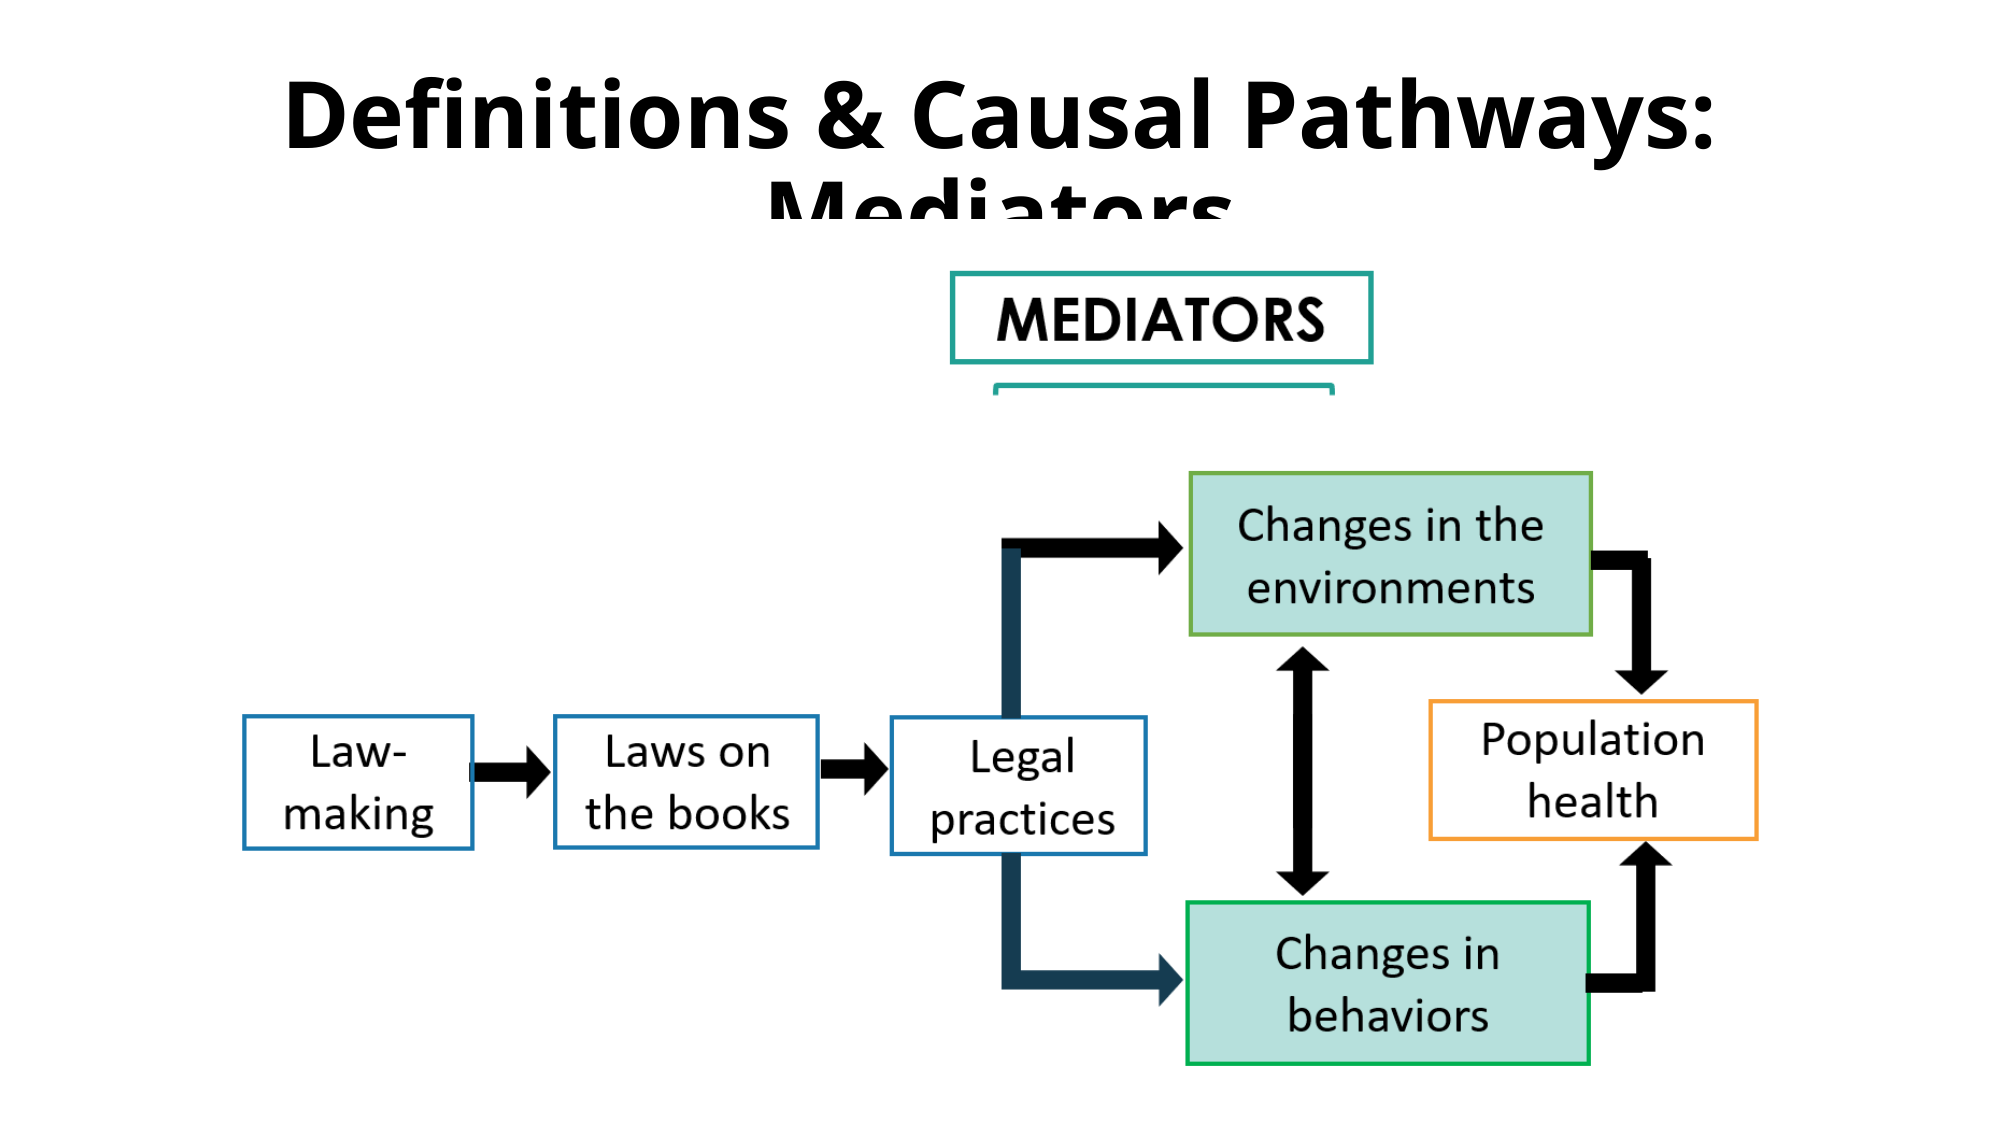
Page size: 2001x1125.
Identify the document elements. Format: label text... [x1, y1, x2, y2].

title Definitions & Causal Pathways: Mediators [137, 59, 1863, 278]
picture [230, 219, 1768, 1105]
